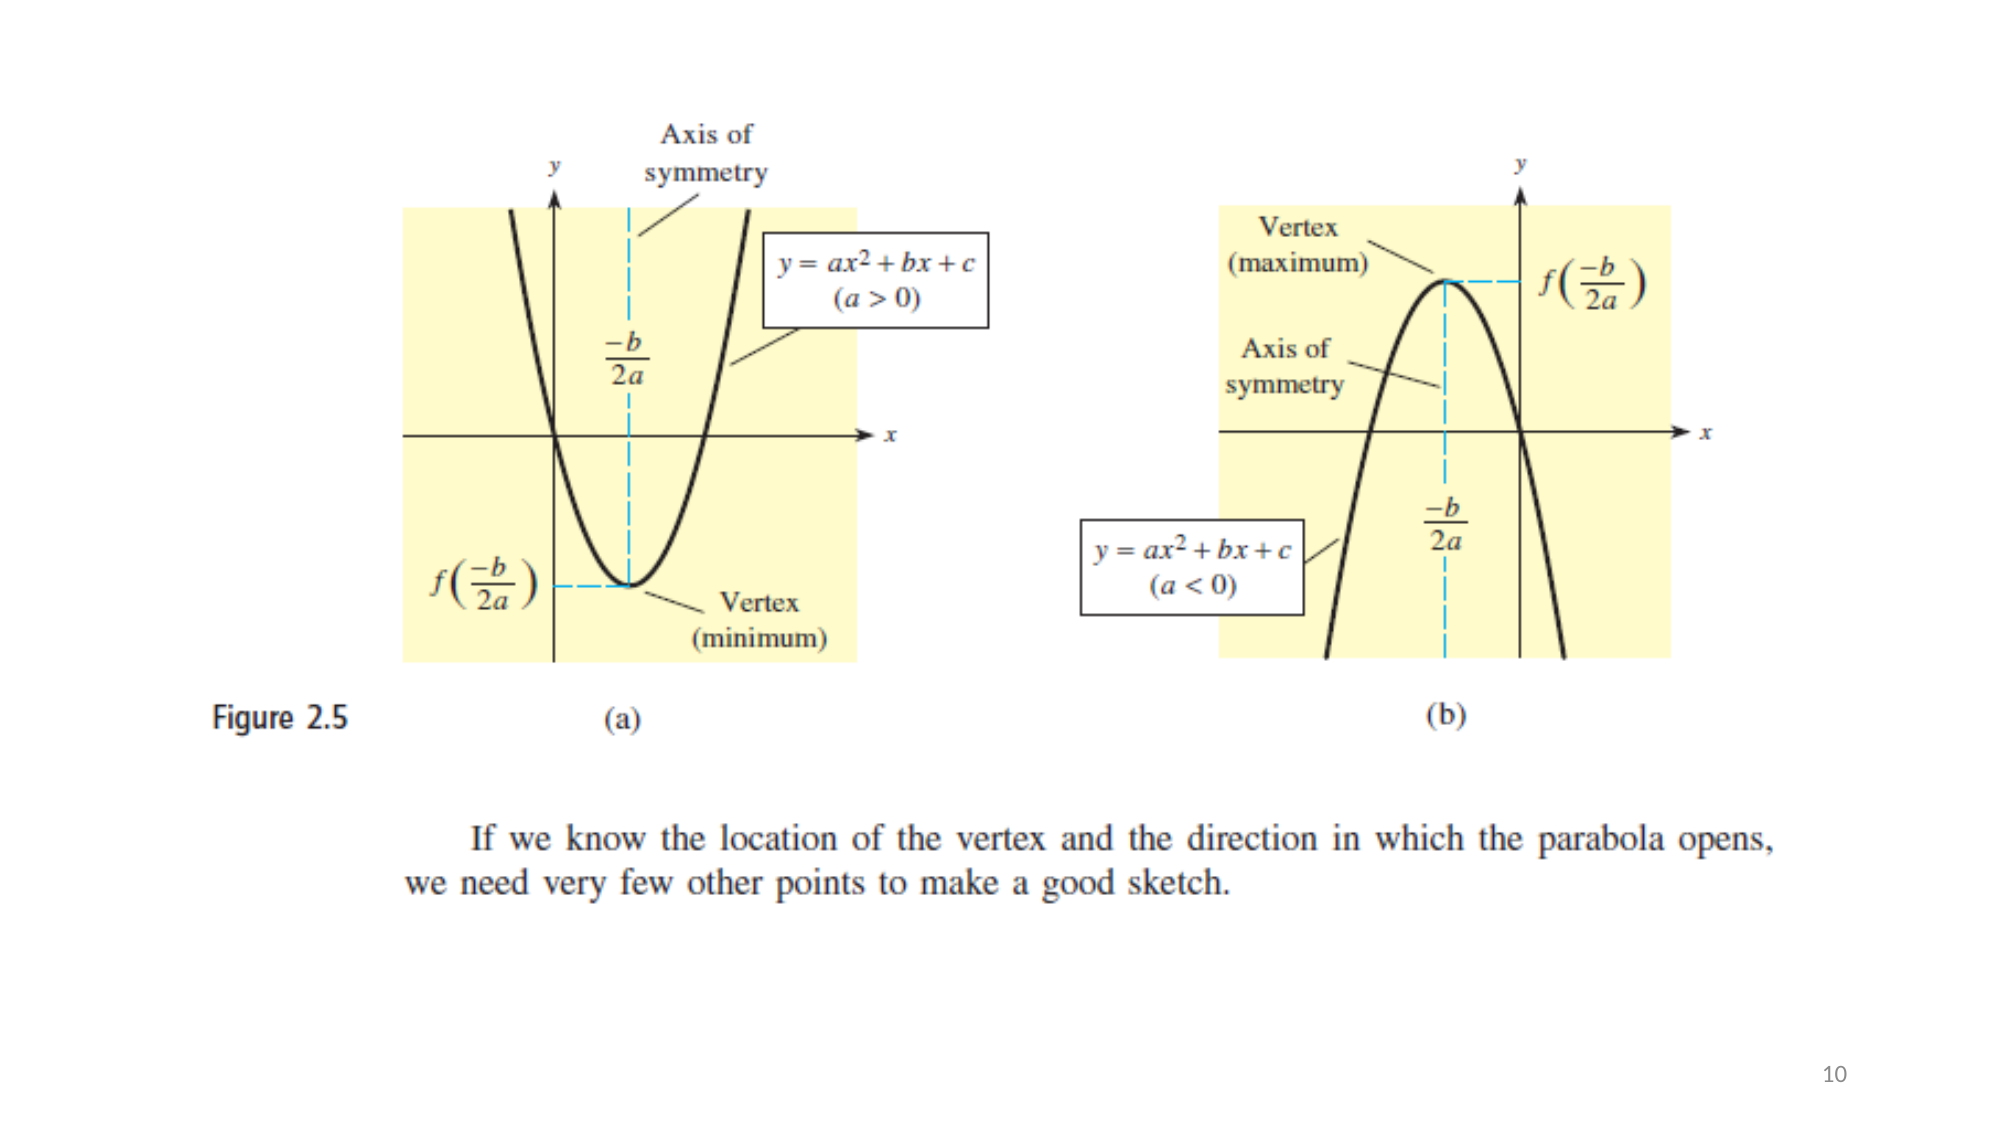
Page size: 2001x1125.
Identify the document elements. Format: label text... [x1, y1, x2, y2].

picture [163, 111, 1837, 917]
slide_number 10 [1412, 1042, 1863, 1103]
